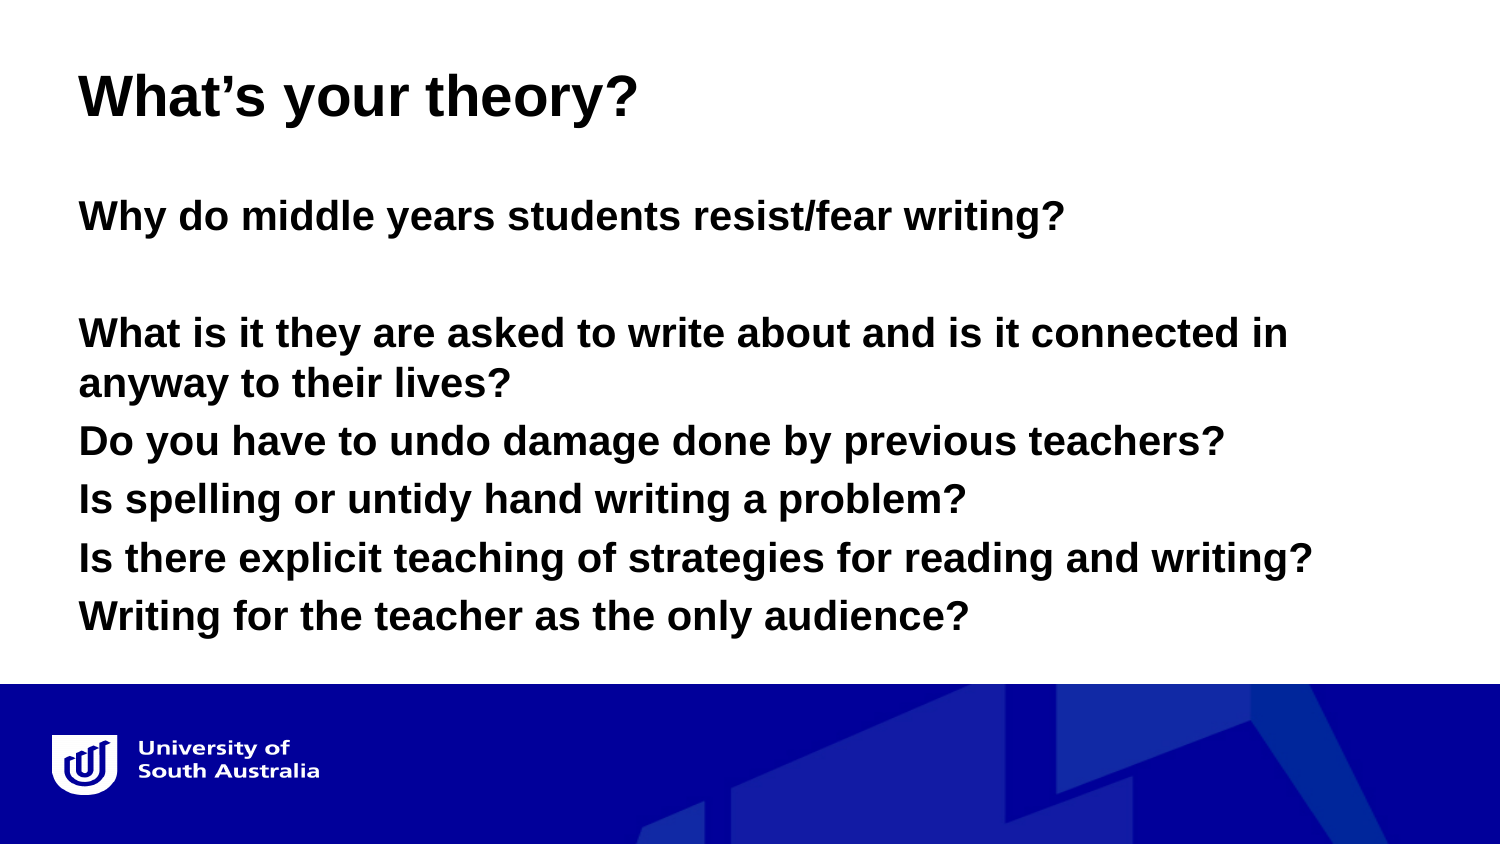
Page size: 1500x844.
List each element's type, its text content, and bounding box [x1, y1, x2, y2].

list What’s your theory? [67, 52, 1422, 133]
picture [0, 684, 1500, 844]
list Why do middle years students resist/fear writing? What is it they are asked to write about and is it connected in anyway to their lives? Do you have to undo damage done by previous teachers? Is spelling or untidy hand writing a problem? Is there explicit teaching of strategies for reading and writing? Writing for the teacher as the only audience? [67, 183, 1422, 680]
